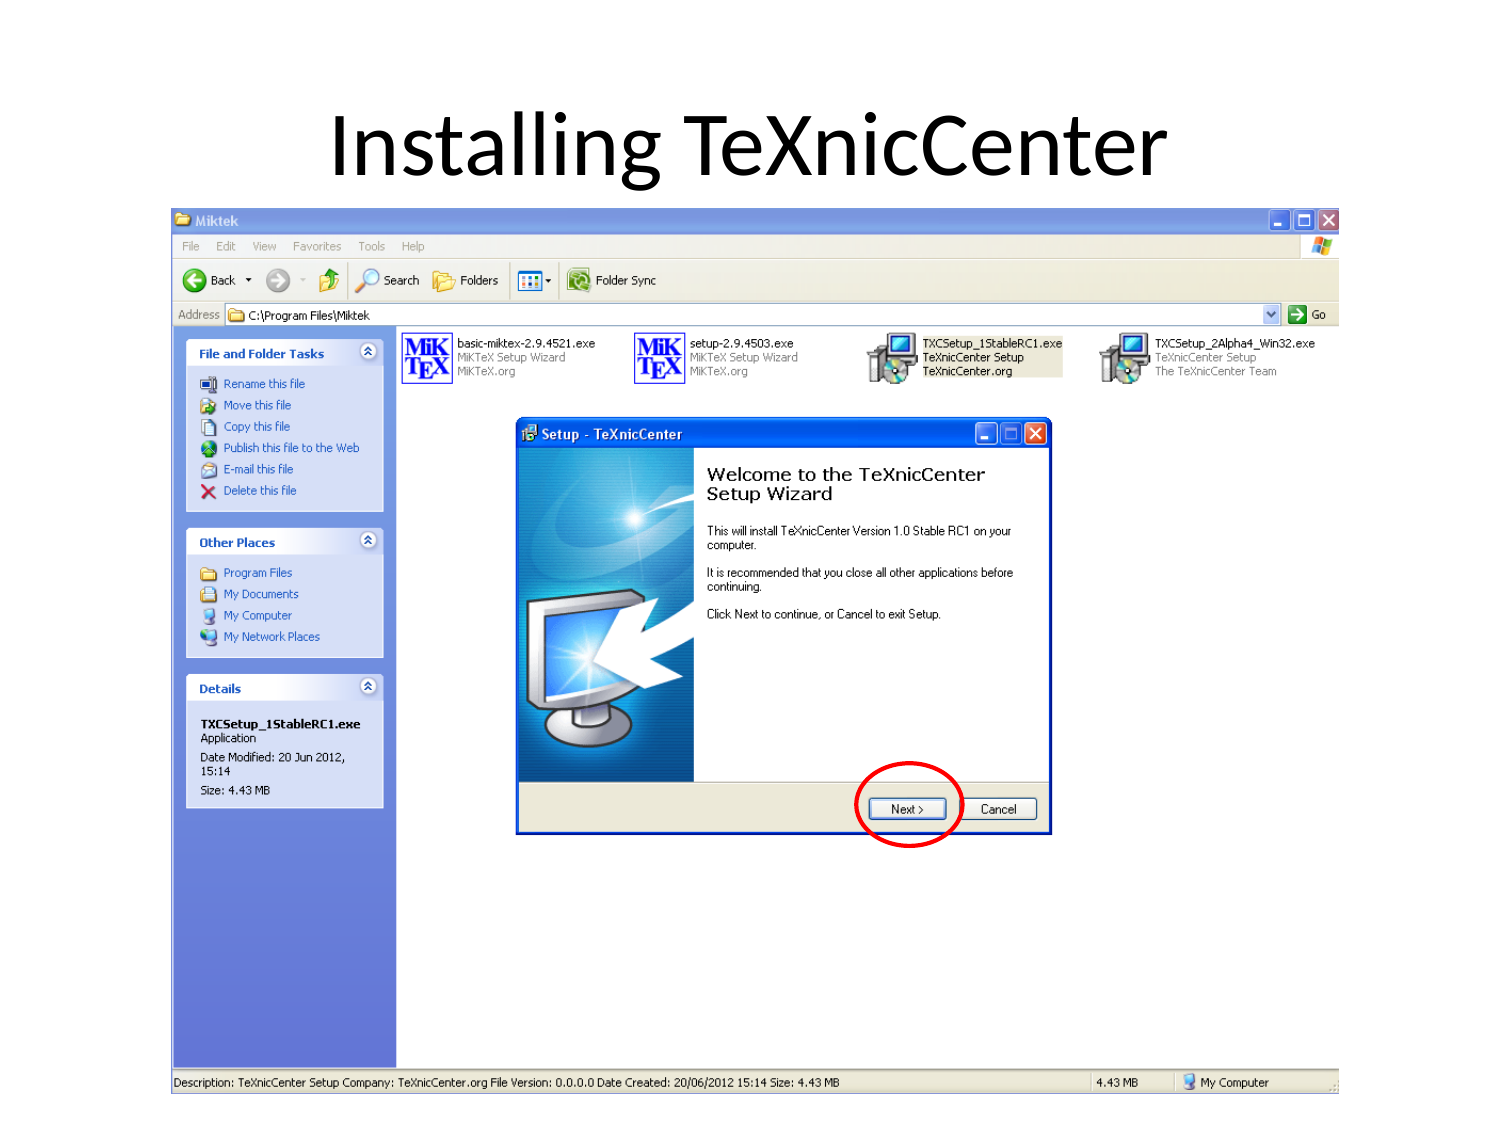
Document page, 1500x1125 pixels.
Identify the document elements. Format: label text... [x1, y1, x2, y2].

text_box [170, 207, 1340, 1095]
title Installing TeXnicCenter [75, 45, 1425, 233]
